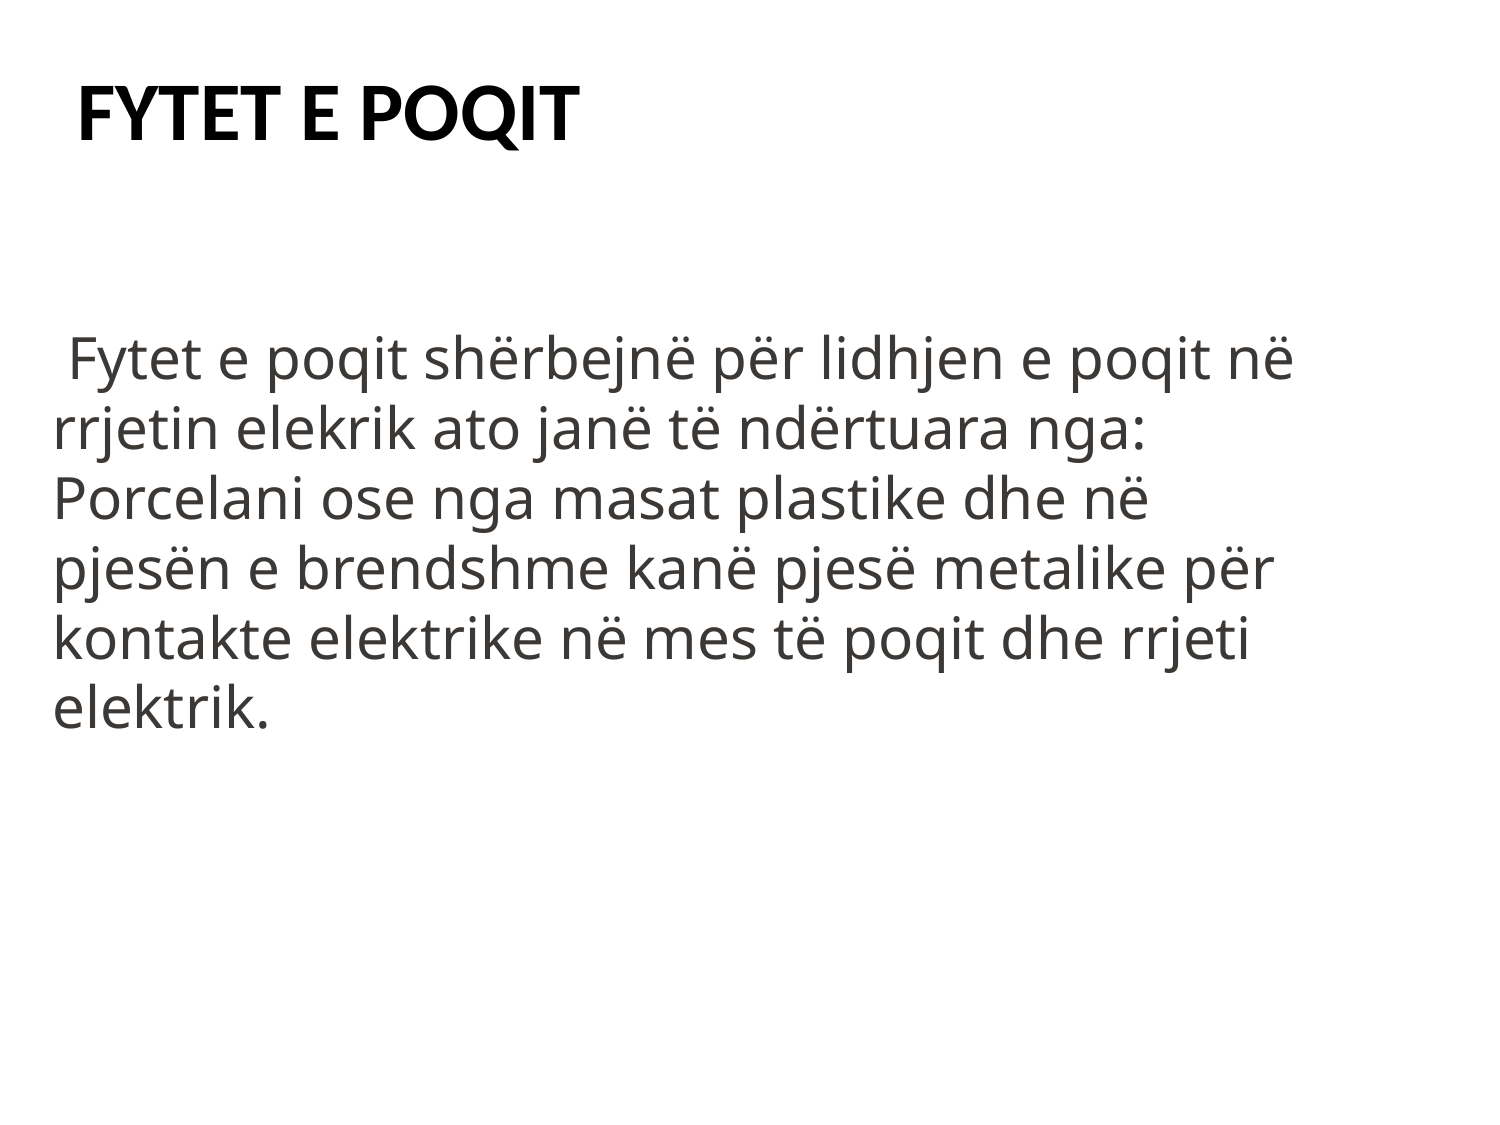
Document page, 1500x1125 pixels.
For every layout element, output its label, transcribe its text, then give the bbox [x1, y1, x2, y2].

list Fytet e poqit shërbejnë për lidhjen e poqit në rrjetin elekrik ato janë të ndërtuara nga: Porcelani ose nga masat plastike dhe në pjesën e brendshme kanë pjesë metalike për kontakte elektrike në mes të poqit dhe rrjeti elektrik. [37, 187, 1313, 749]
title Fytet e poqit [62, 50, 1338, 274]
